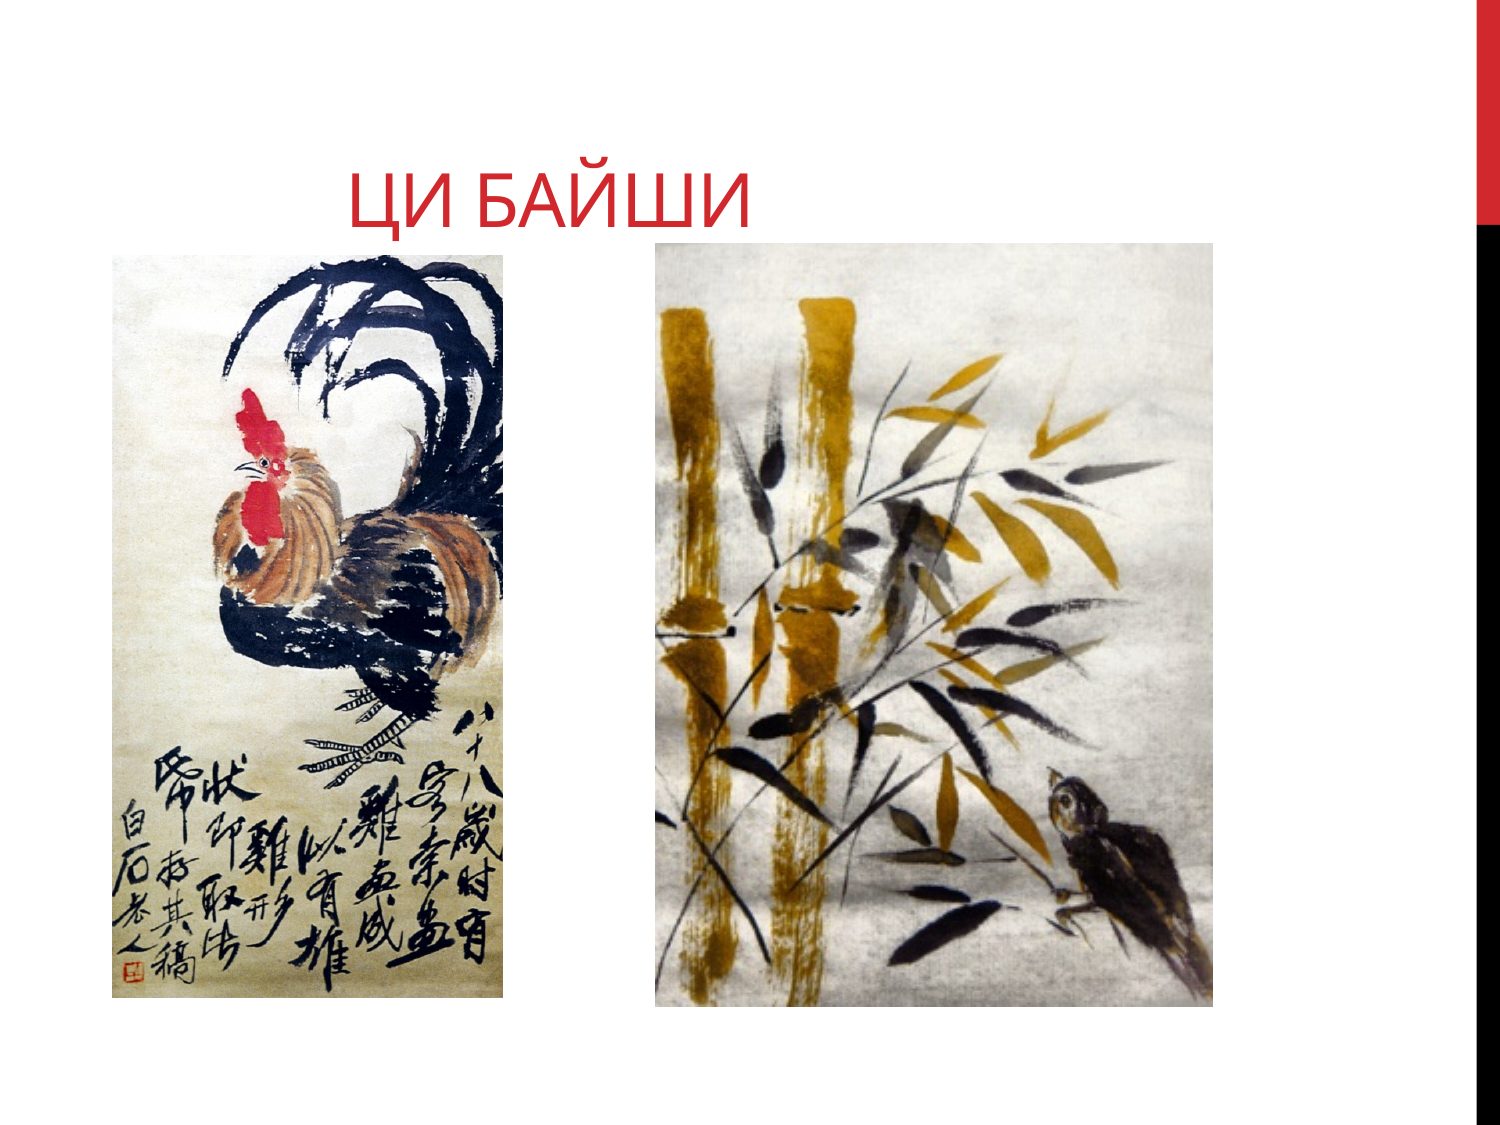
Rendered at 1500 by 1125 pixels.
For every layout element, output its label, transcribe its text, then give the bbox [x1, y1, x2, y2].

title Ци БАЙШИ [75, 25, 1025, 250]
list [654, 243, 1214, 1008]
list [111, 254, 504, 999]
